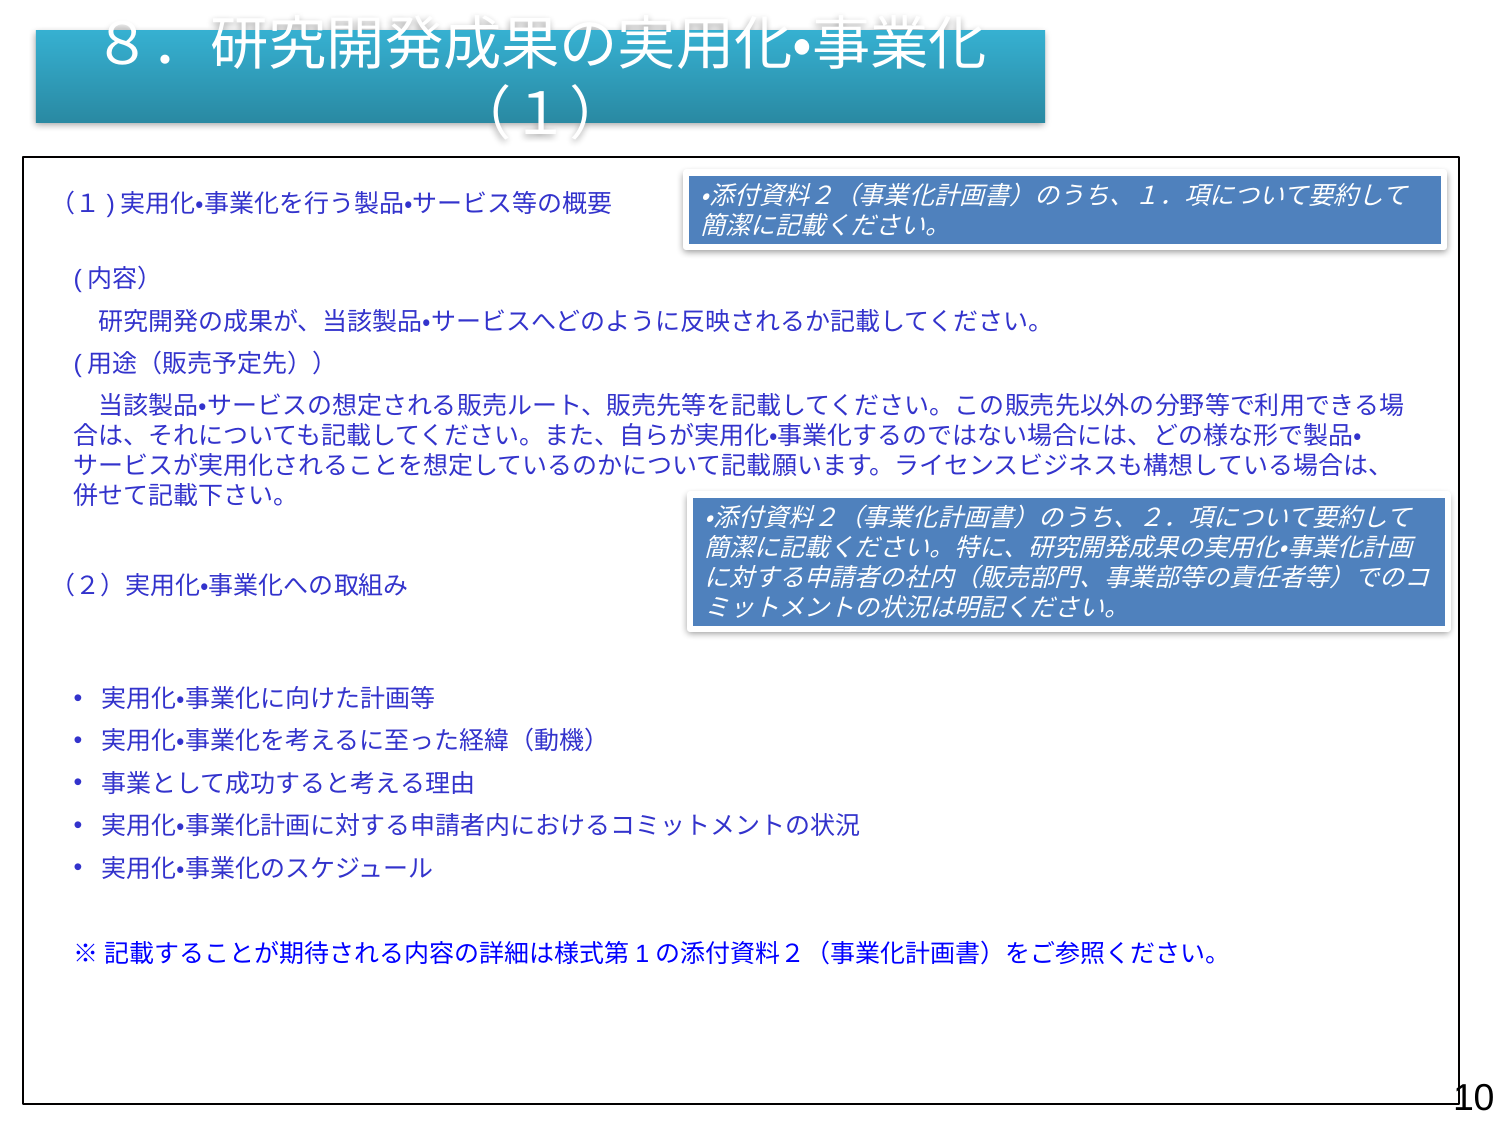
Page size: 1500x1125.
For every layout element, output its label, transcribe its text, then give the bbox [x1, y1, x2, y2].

text_box (内容） 研究開発の成果が、当該製品・サービスへどのように反映されるか記載してください。 (用途（販売予定先）） 当該製品・サービスの想定される販売ルート、販売先等を記載してください。この販売先以外の分野等で利用できる場合は、それについても記載してください。また、自らが実用化・事業化するのではない場合には、どの様な形で製品・サービスが実用化されることを想定しているのかについて記載願います。ライセンスビジネスも構想している場合は、併せて記載下さい。 [58, 255, 1424, 560]
text_box ・添付資料２（事業化計画書）のうち、１．項について要約して簡潔に記載ください。 [683, 169, 1447, 250]
text_box 10 [1407, 1076, 1495, 1114]
text_box [21, 155, 1461, 1106]
text_box （１)実用化・事業化を行う製品・サービス等の概要 （２）実用化・事業化への取組み [35, 179, 715, 692]
text_box 実用化・事業化に向けた計画等 実用化・事業化を考えるに至った経緯（動機） 事業として成功すると考える理由 実用化・事業化計画に対する申請者内におけるコミットメントの状況 実用化・事業化のスケジュール ※記載することが期待される内容の詳細は様式第1の添付資料２（事業化計画書）をご参照ください。 [58, 675, 1424, 975]
text_box ・添付資料２（事業化計画書）のうち、２．項について要約して簡潔に記載ください。特に、研究開発成果の実用化・事業化計画に対する申請者の社内（販売部門、事業部等の責任者等）でのコミットメントの状況は明記ください。 [687, 491, 1451, 632]
title ８．研究開発成果の実用化・事業化（１） [35, 30, 1046, 123]
